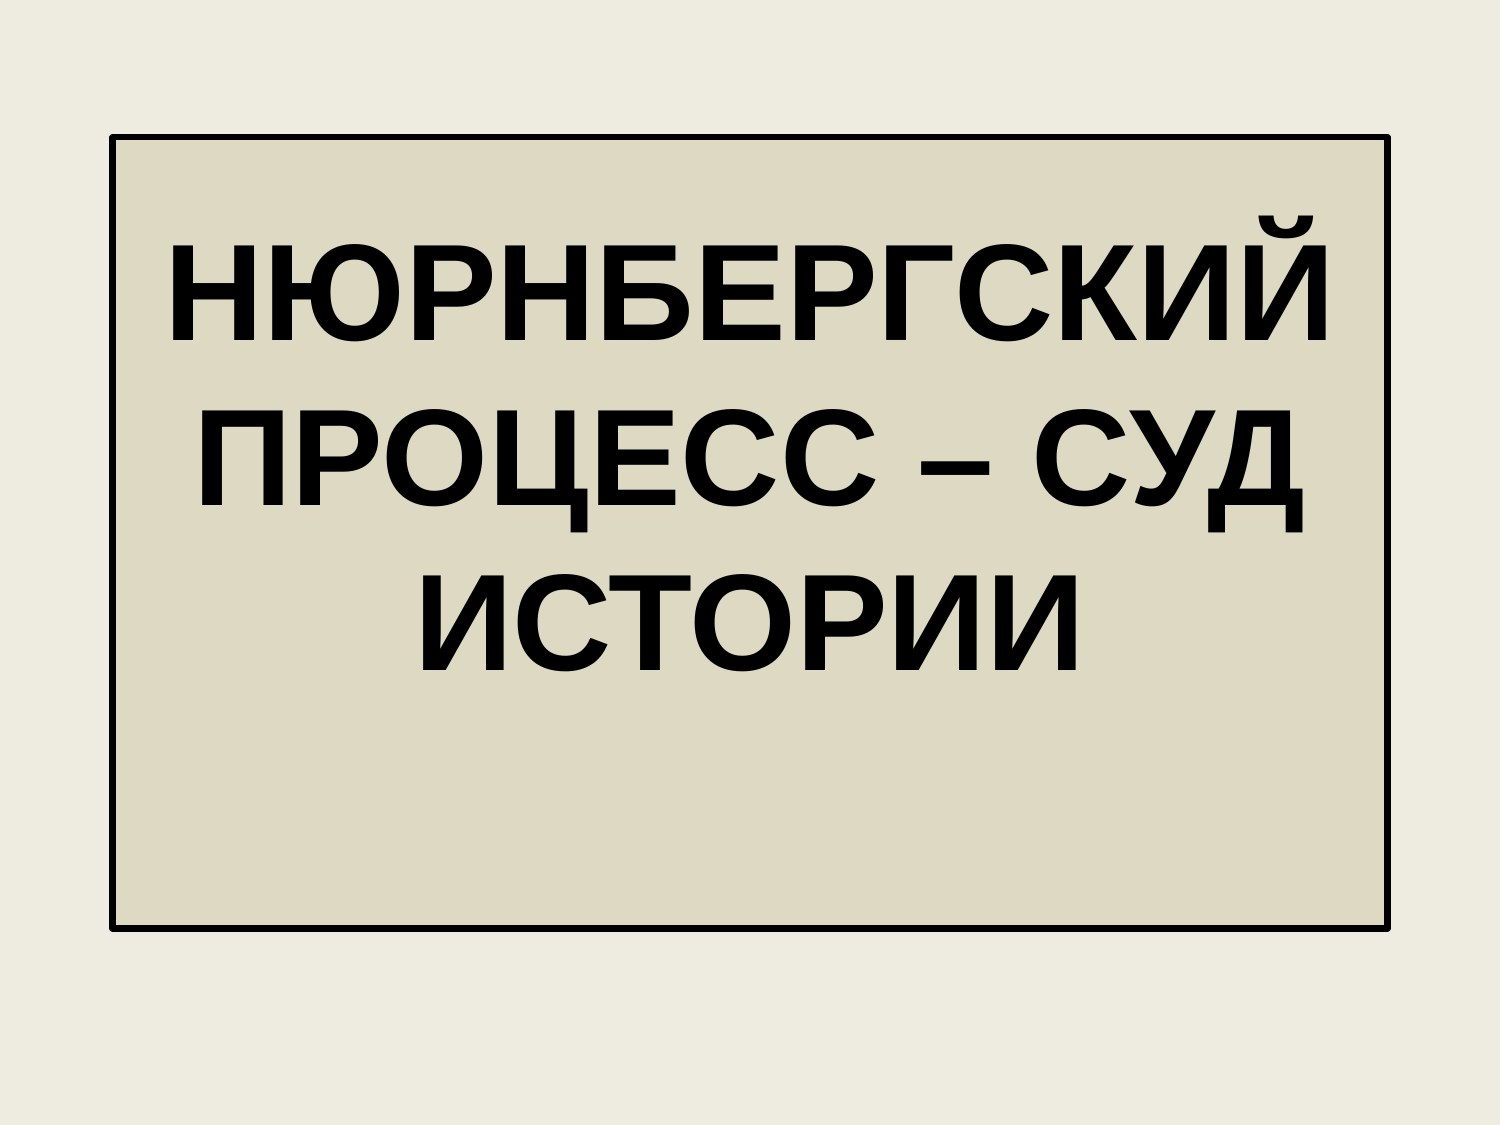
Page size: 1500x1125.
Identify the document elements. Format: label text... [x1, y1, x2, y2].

title НЮРНБЕРГСКИЙ ПРОЦЕСС – СУД ИСТОРИИ [112, 137, 1388, 929]
